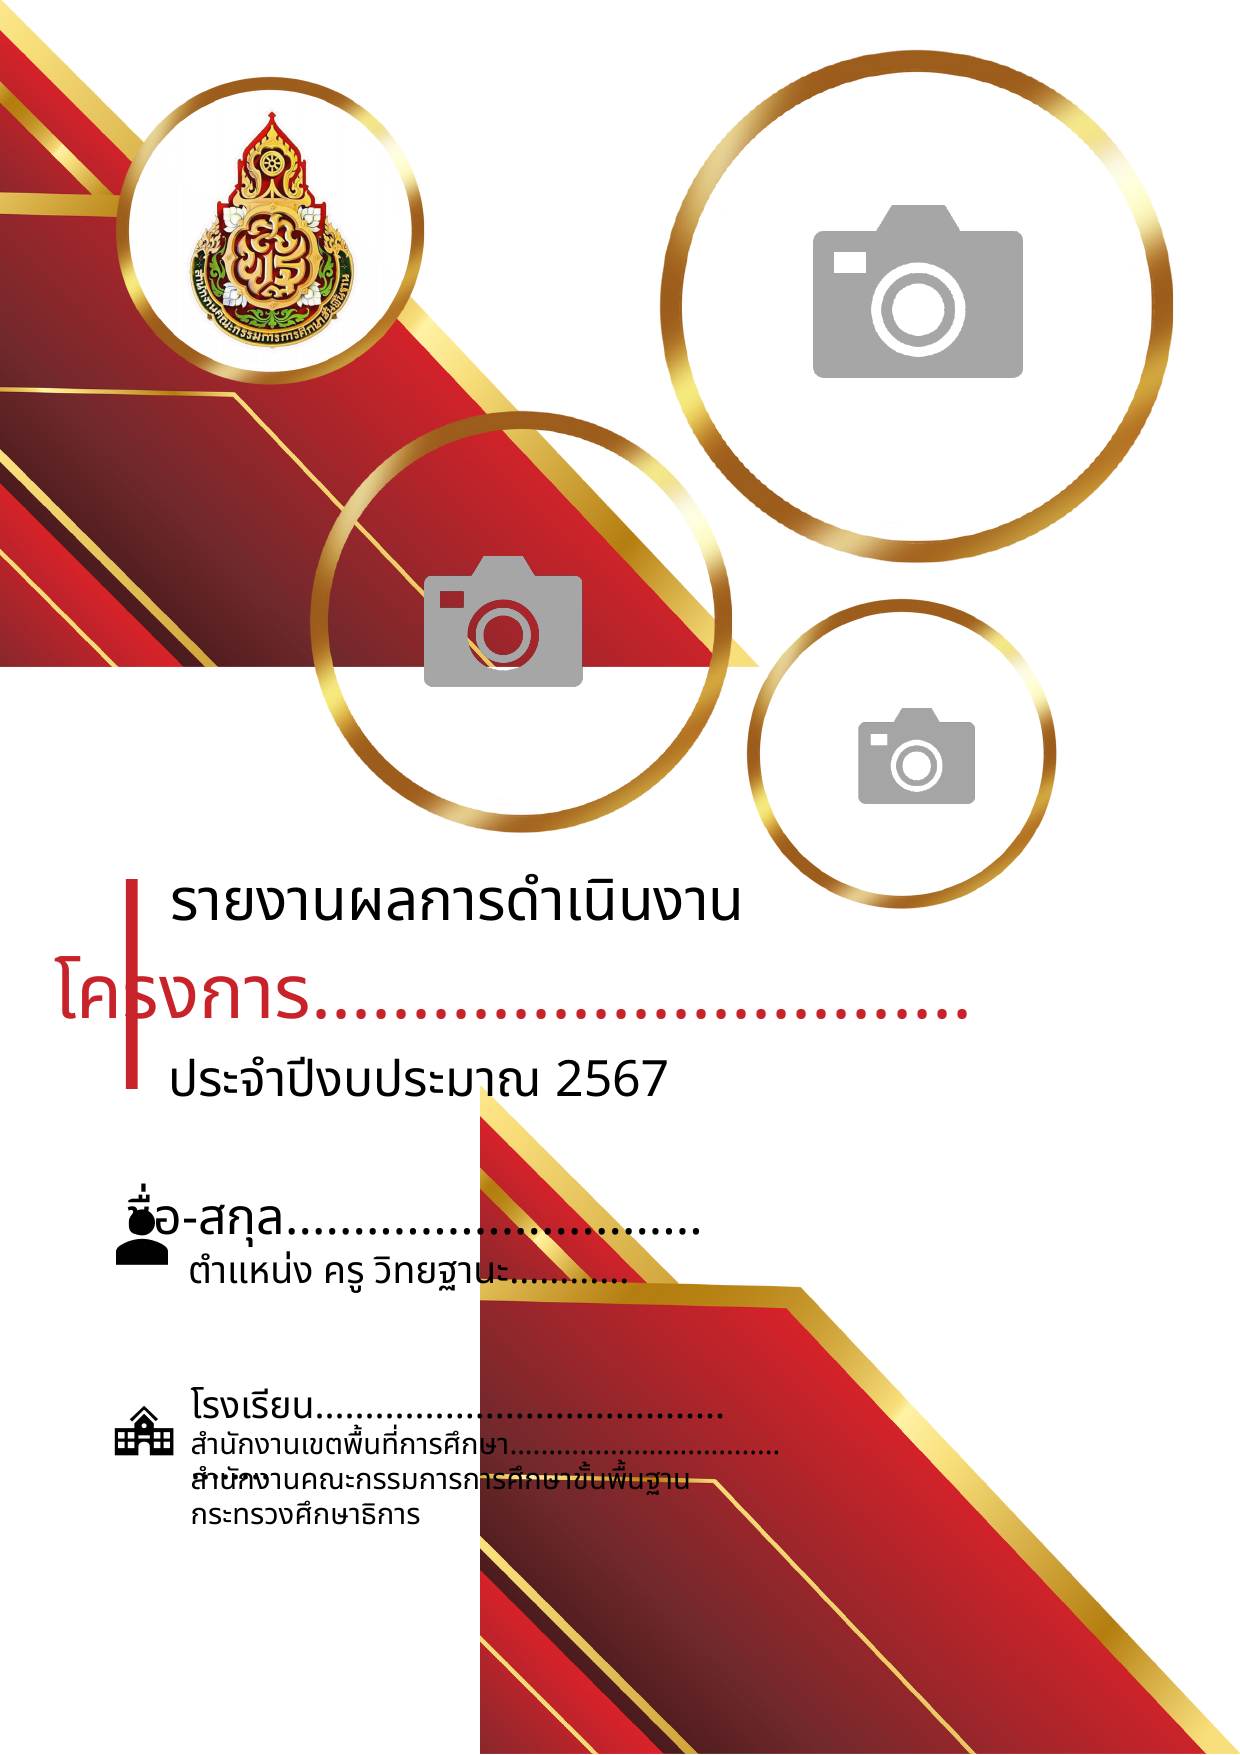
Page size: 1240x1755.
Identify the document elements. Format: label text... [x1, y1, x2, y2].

text_box [0, 0, 760, 667]
text_box โครงการ................................. [140, 936, 986, 1041]
picture [408, 526, 598, 716]
text_box ประจำปีงบประมาณ 2567 [153, 1038, 685, 1114]
text_box [115, 76, 425, 385]
picture [103, 1198, 181, 1276]
text_box สำนักงานเขตพื้นที่การศึกษา................................... สำนักงานคณะกรรมการการศึกษาขั้นพื้นฐาน กระทรวงศึกษาธิการ [190, 1425, 808, 1531]
text_box โรงเรียน................................................. [190, 1364, 734, 1487]
text_box ชื่อ-สกุล............................... [111, 1177, 719, 1252]
picture [792, 165, 1045, 417]
picture [105, 1391, 183, 1470]
text_box [124, 877, 140, 1091]
text_box รายงานผลการดำเนินงาน [155, 854, 760, 936]
text_box [480, 1086, 1240, 1754]
text_box [745, 598, 1057, 910]
text_box [147, 107, 393, 354]
text_box ตำแหน่ง ครู วิทยฐานะ............ [173, 1238, 645, 1299]
text_box [760, 49, 1174, 563]
text_box [309, 410, 733, 833]
picture [847, 686, 986, 825]
text_box โครงการ................................. [39, 936, 124, 1041]
